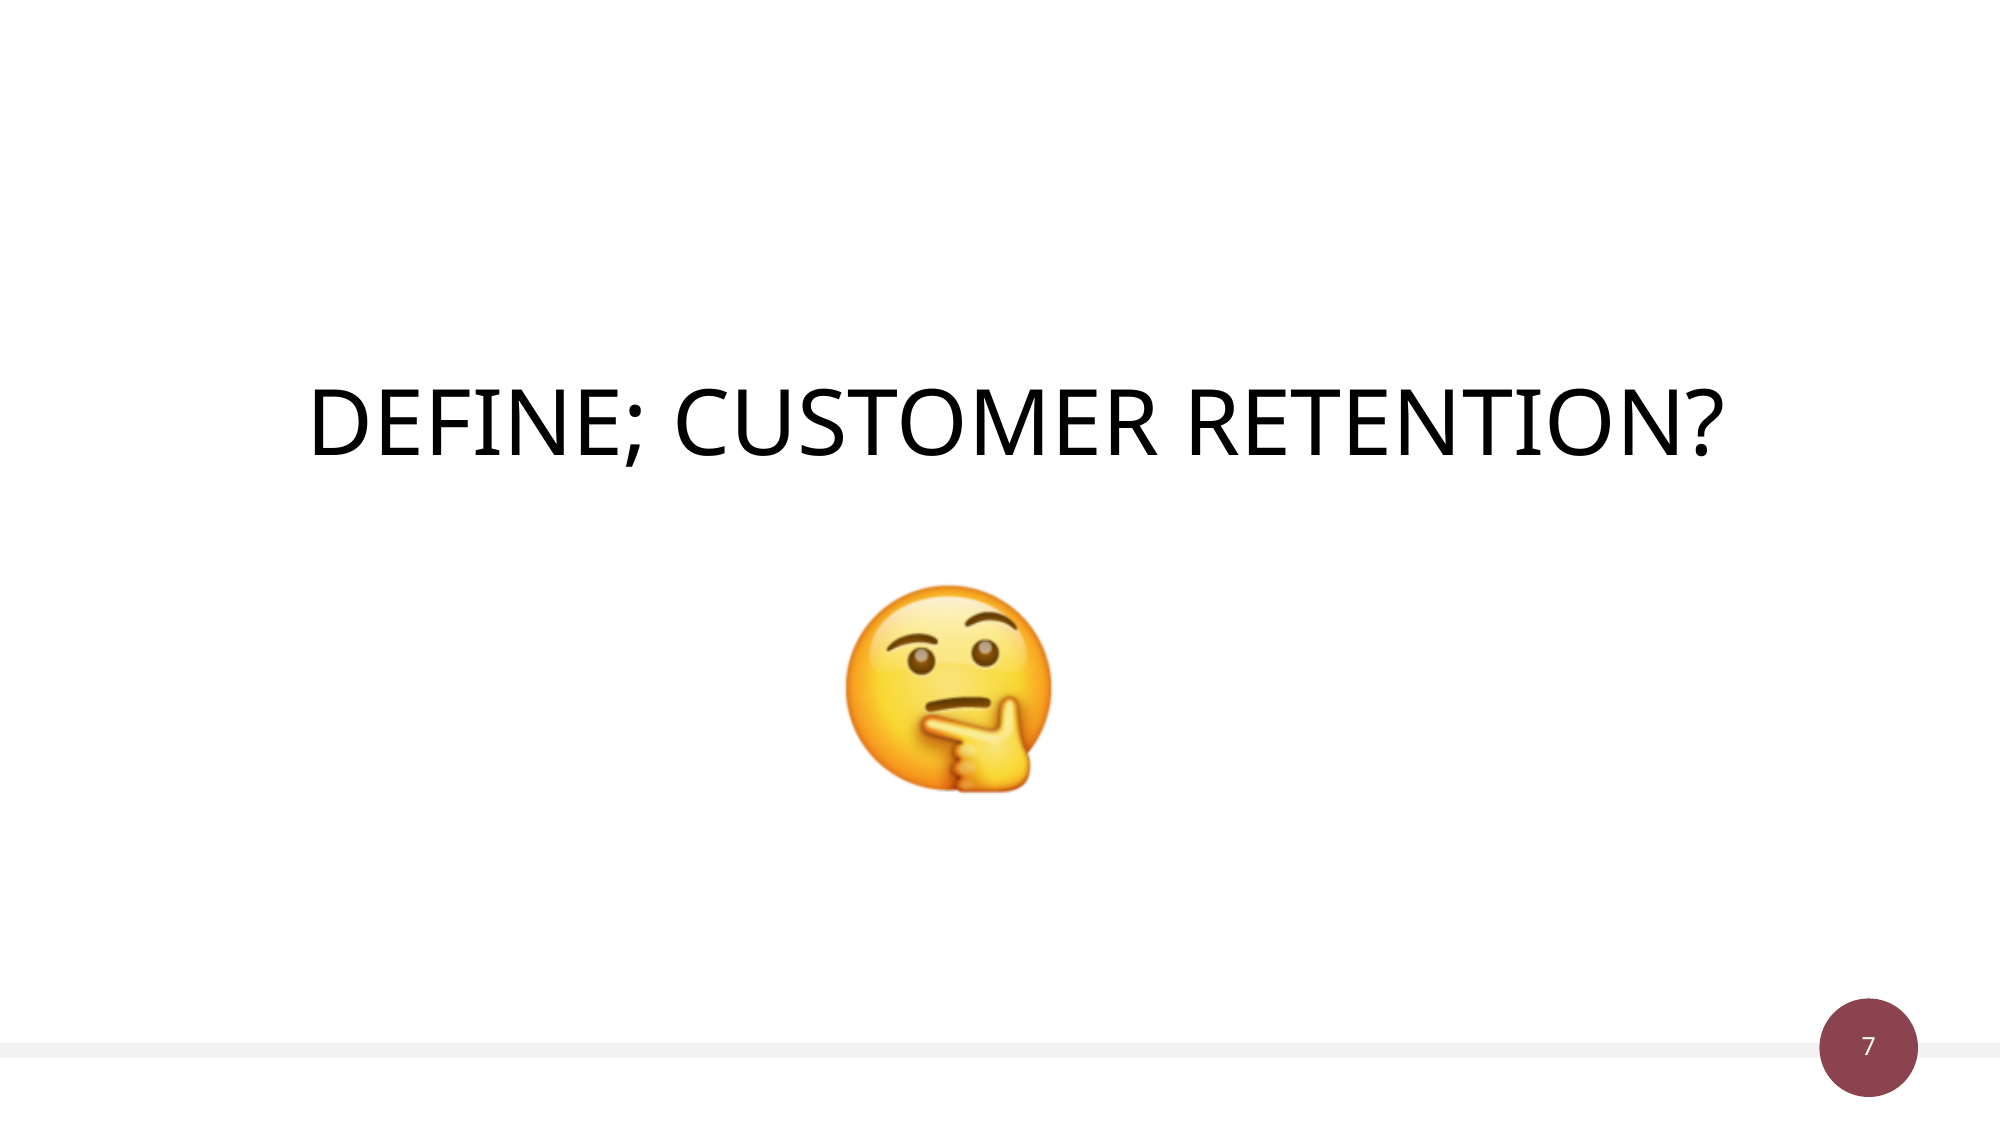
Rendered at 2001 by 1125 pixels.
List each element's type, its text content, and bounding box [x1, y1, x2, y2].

picture [841, 580, 1057, 795]
title DEFINE; CUSTOMER RETENTION? [48, 369, 2000, 883]
